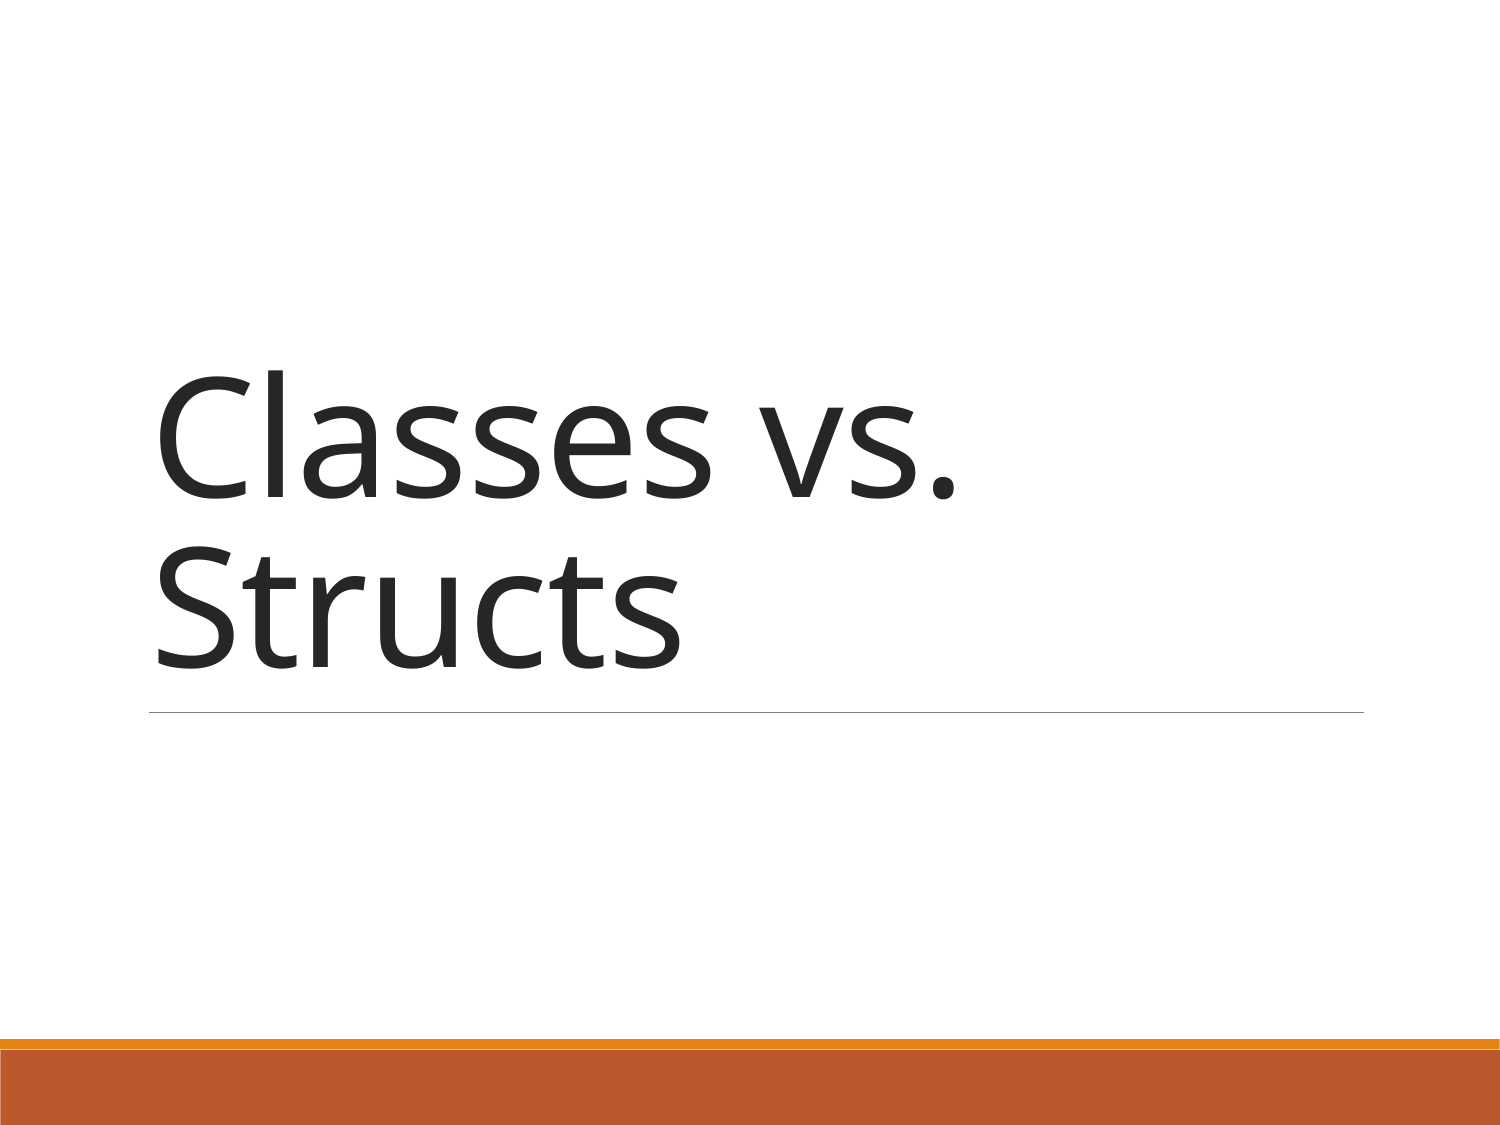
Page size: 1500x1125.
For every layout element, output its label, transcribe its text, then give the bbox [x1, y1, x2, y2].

title Classes vs. Structs [135, 124, 1373, 710]
